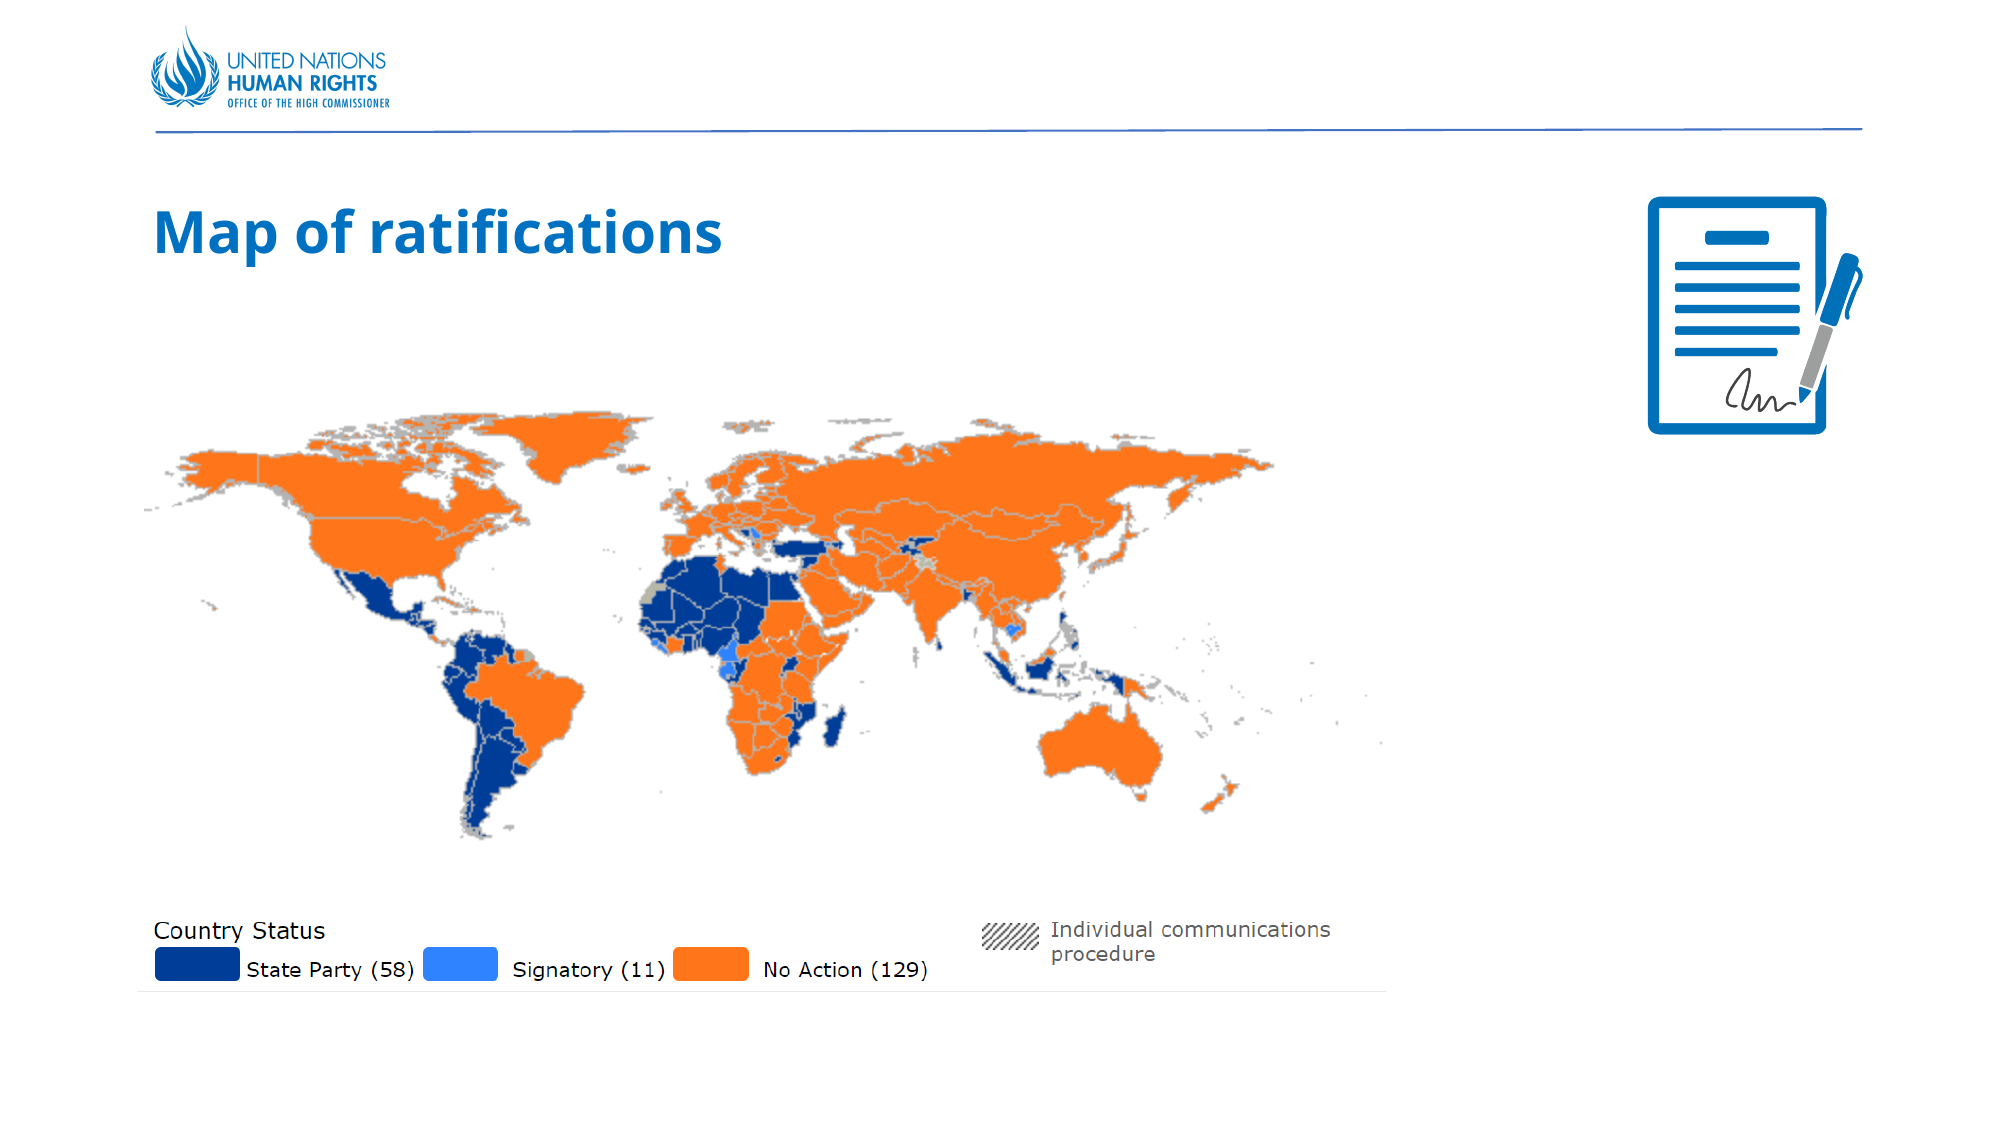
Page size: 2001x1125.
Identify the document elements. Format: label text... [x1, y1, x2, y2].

text_box Map of ratifications [137, 196, 1647, 370]
picture [1647, 196, 1863, 435]
picture [137, 332, 1386, 992]
picture [125, 0, 415, 133]
